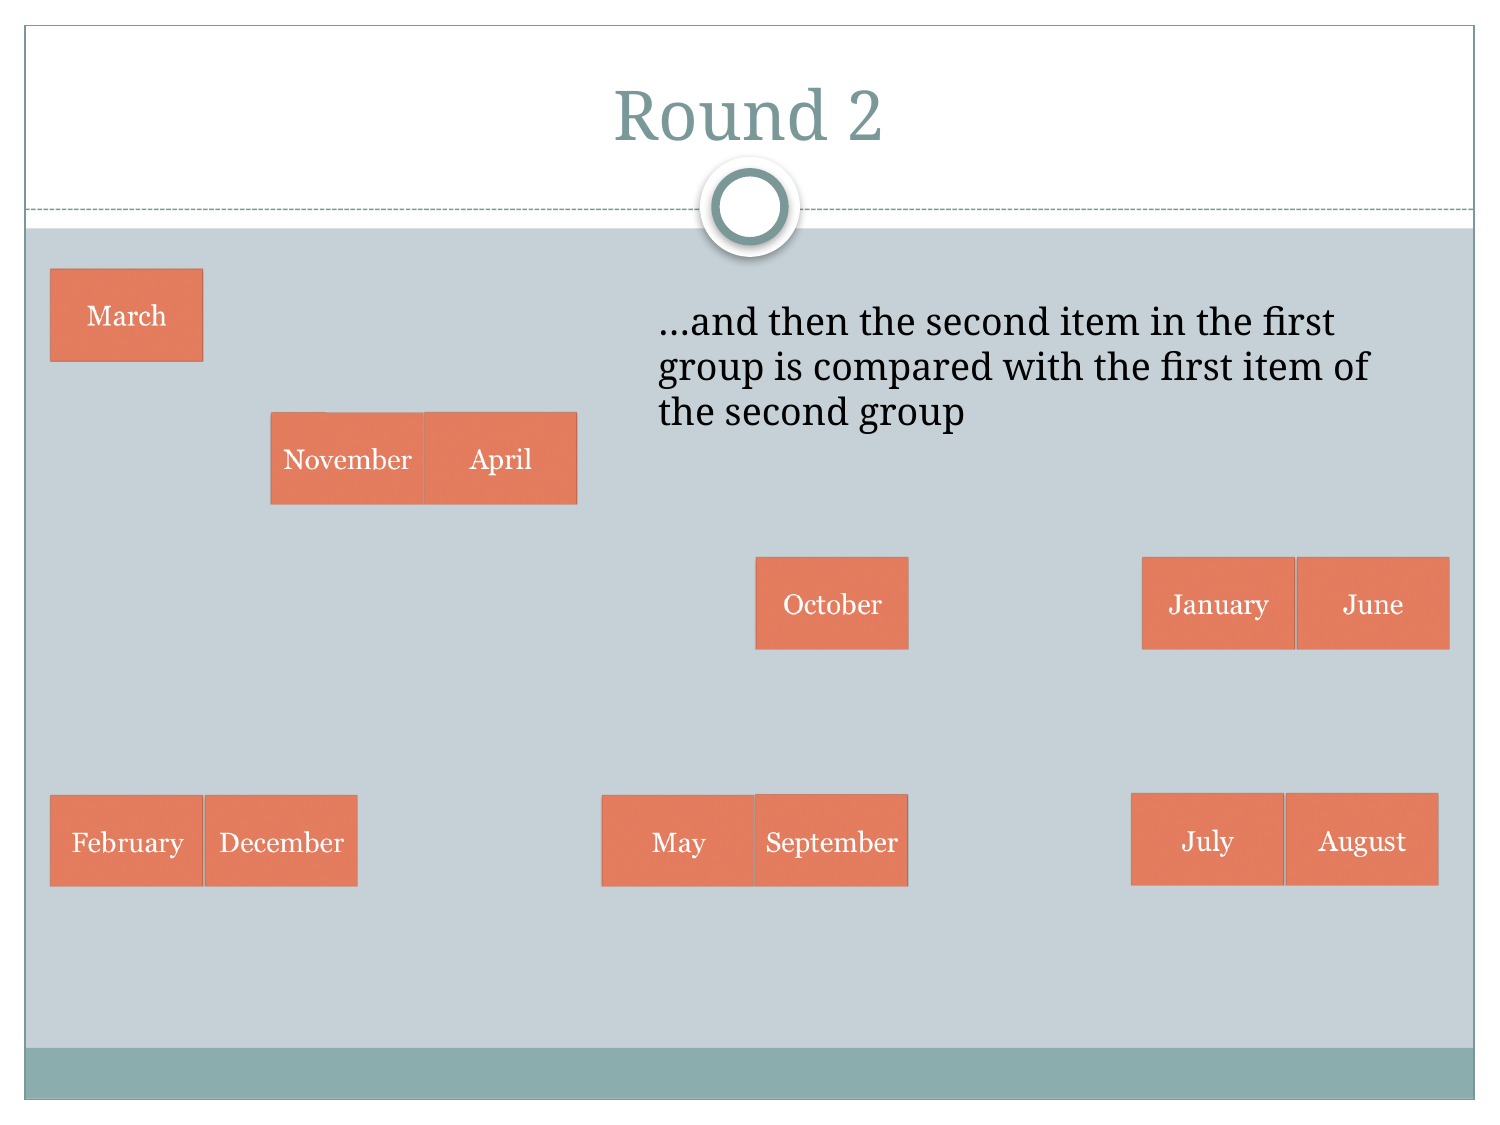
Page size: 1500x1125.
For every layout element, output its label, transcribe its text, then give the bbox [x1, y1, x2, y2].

text_box …and then the second item in the first group is compared with the first item of the second group [643, 290, 1439, 441]
picture [754, 556, 910, 650]
picture [49, 794, 358, 887]
picture [1130, 792, 1440, 886]
title Round 2 [49, 37, 1450, 162]
picture [600, 792, 910, 887]
picture [1141, 556, 1450, 650]
picture [49, 267, 204, 362]
picture [269, 410, 578, 505]
